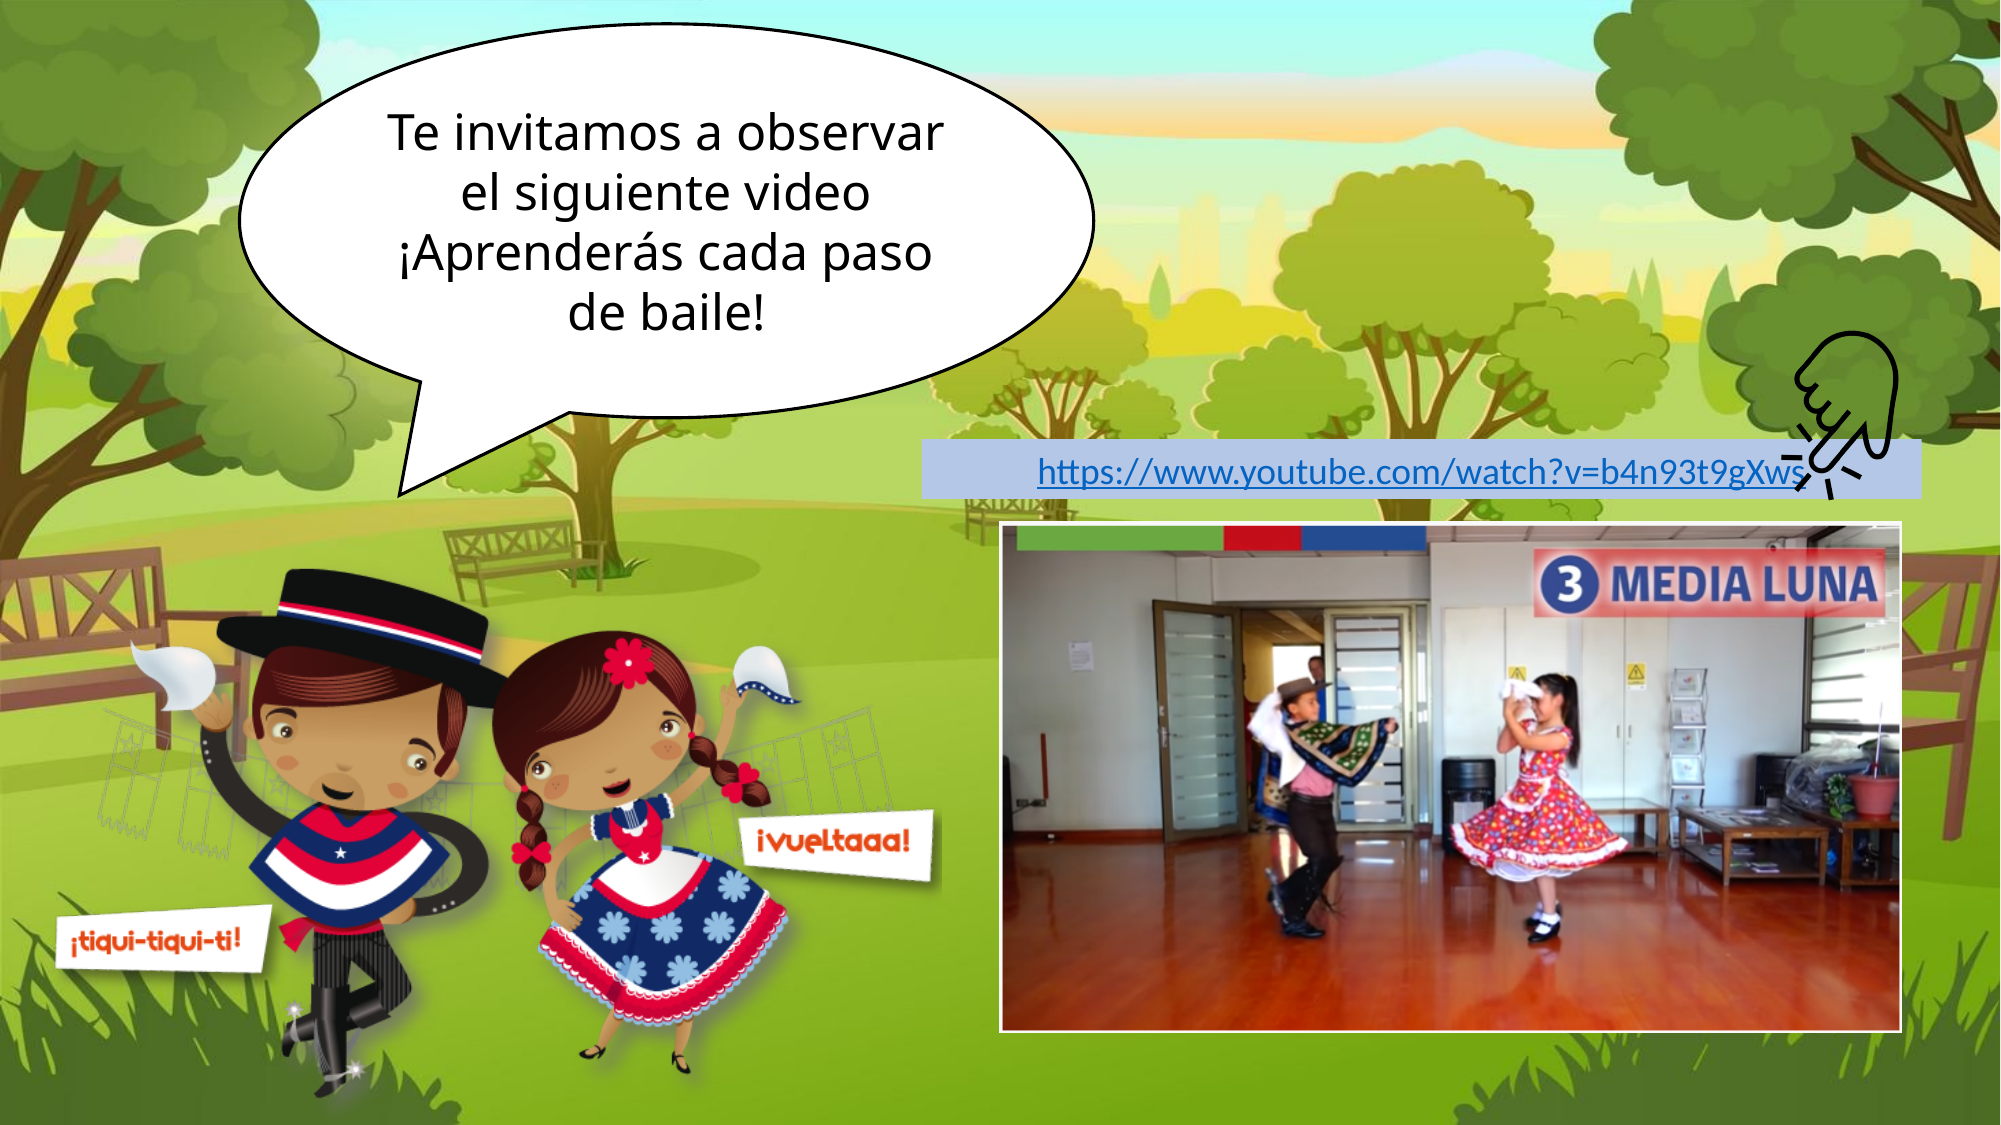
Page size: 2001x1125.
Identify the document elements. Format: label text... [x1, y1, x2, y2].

text_box Te invitamos a observar el siguiente video ¡Aprenderás cada paso de baile! [238, 22, 1095, 498]
picture [0, 0, 2001, 1125]
text_box https://www.youtube.com/watch?v=b4n93t9gXws [921, 439, 1757, 499]
